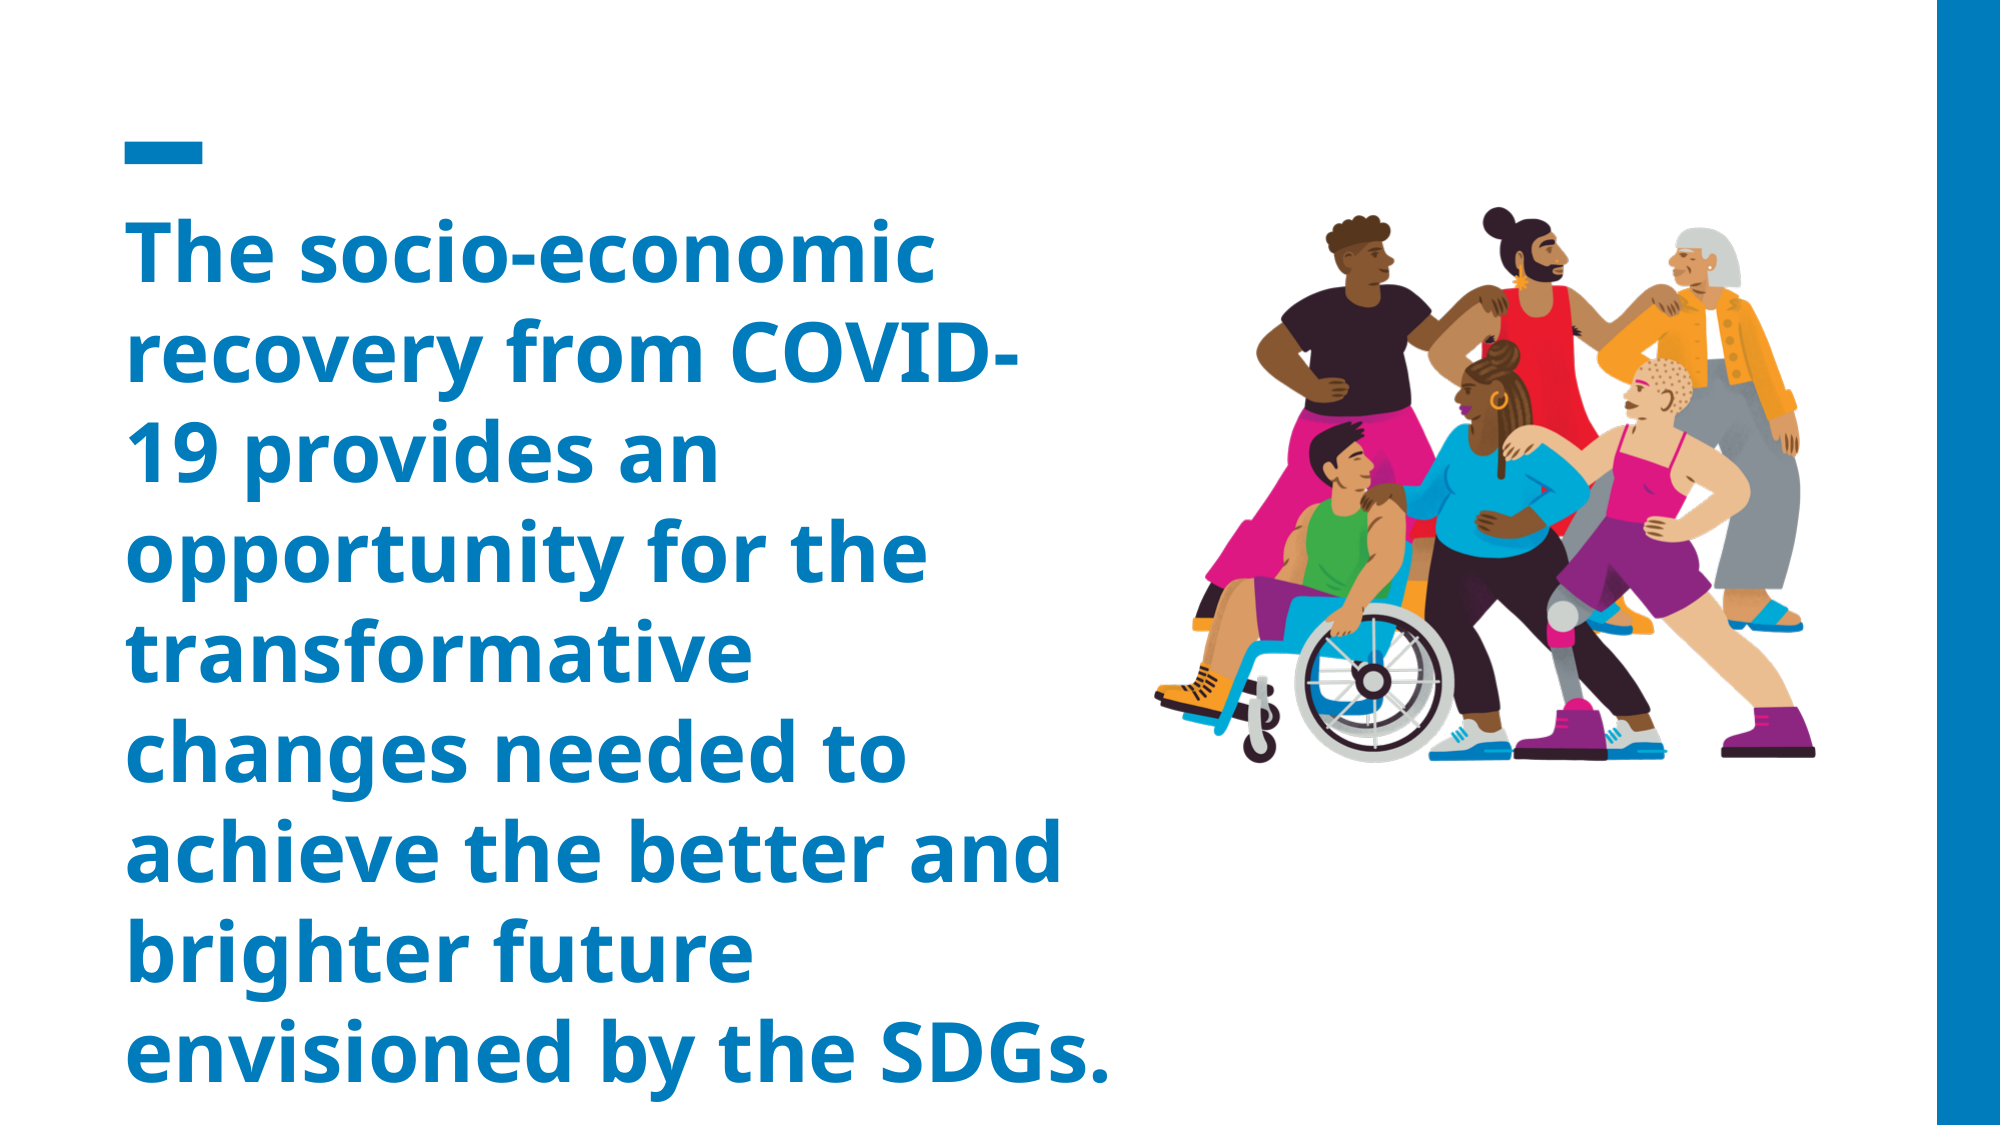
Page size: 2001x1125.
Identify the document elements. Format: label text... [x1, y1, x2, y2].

picture [1134, 129, 1847, 842]
text_box The socio-economic recovery from COVID-19 provides an opportunity for the transformative changes needed to achieve the better and brighter future envisioned by the SDGs. [124, 199, 1114, 1099]
text_box [124, 141, 203, 165]
text_box [1936, 0, 2000, 1125]
